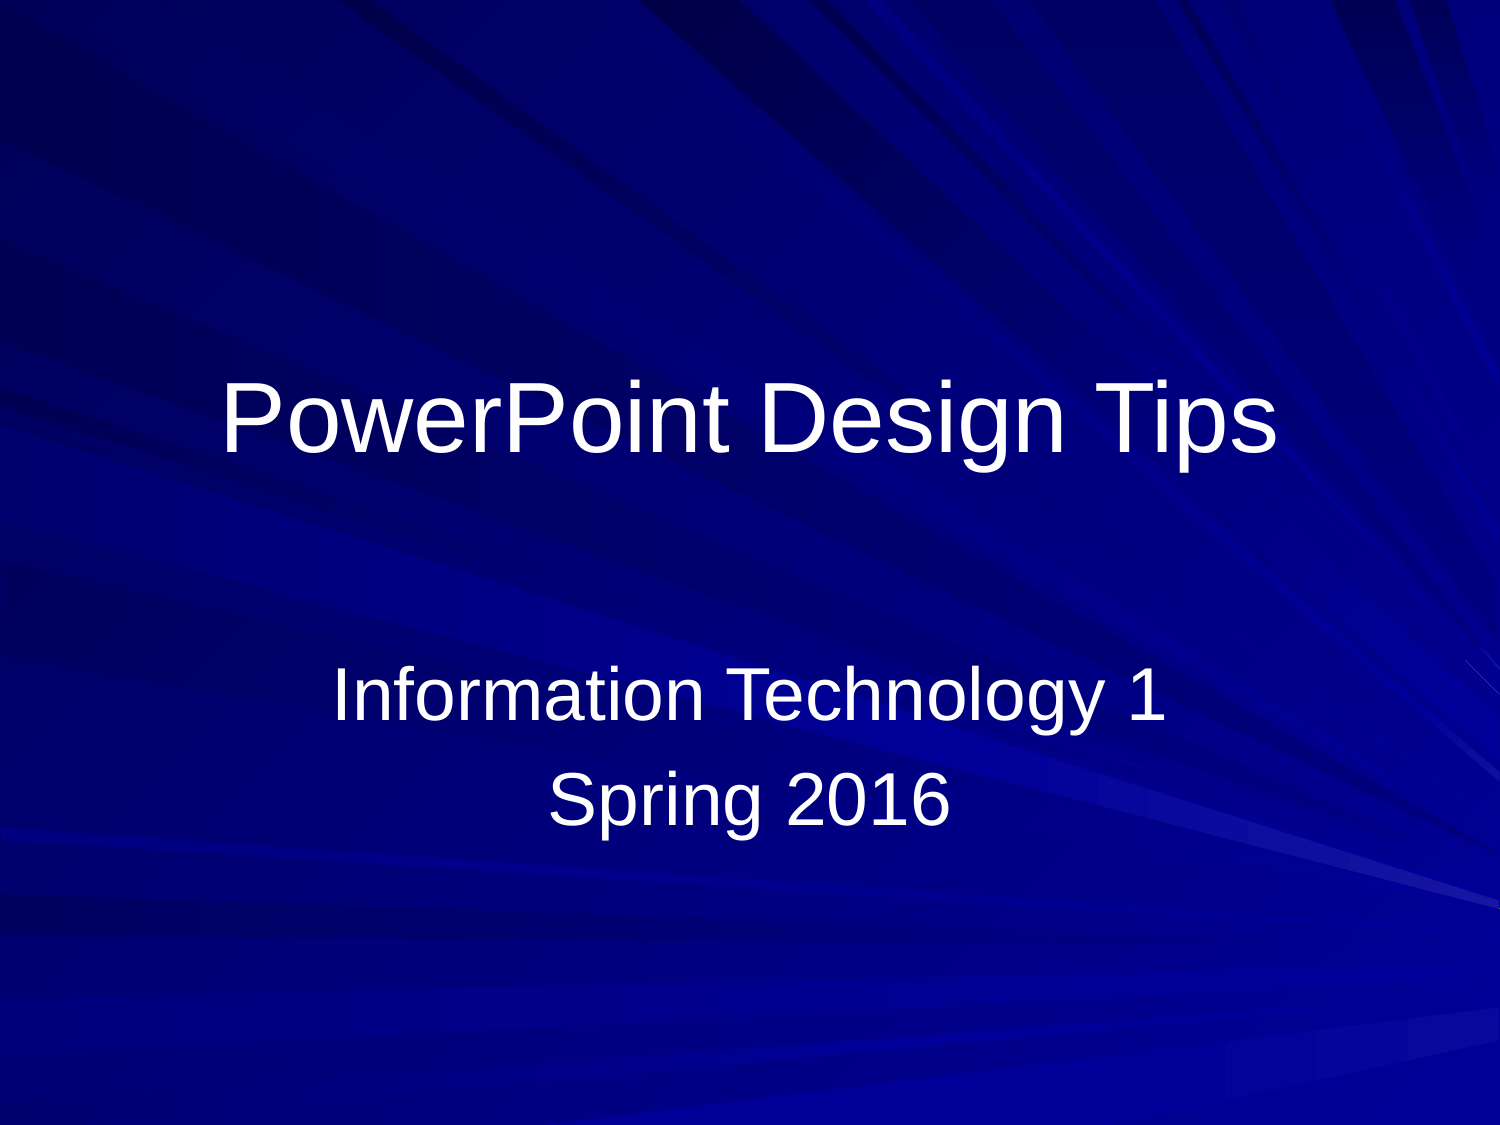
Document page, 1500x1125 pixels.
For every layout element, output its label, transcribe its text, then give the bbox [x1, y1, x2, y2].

subtitle Information Technology 1 Spring 2016 [225, 637, 1275, 925]
title PowerPoint Design Tips [75, 262, 1425, 563]
